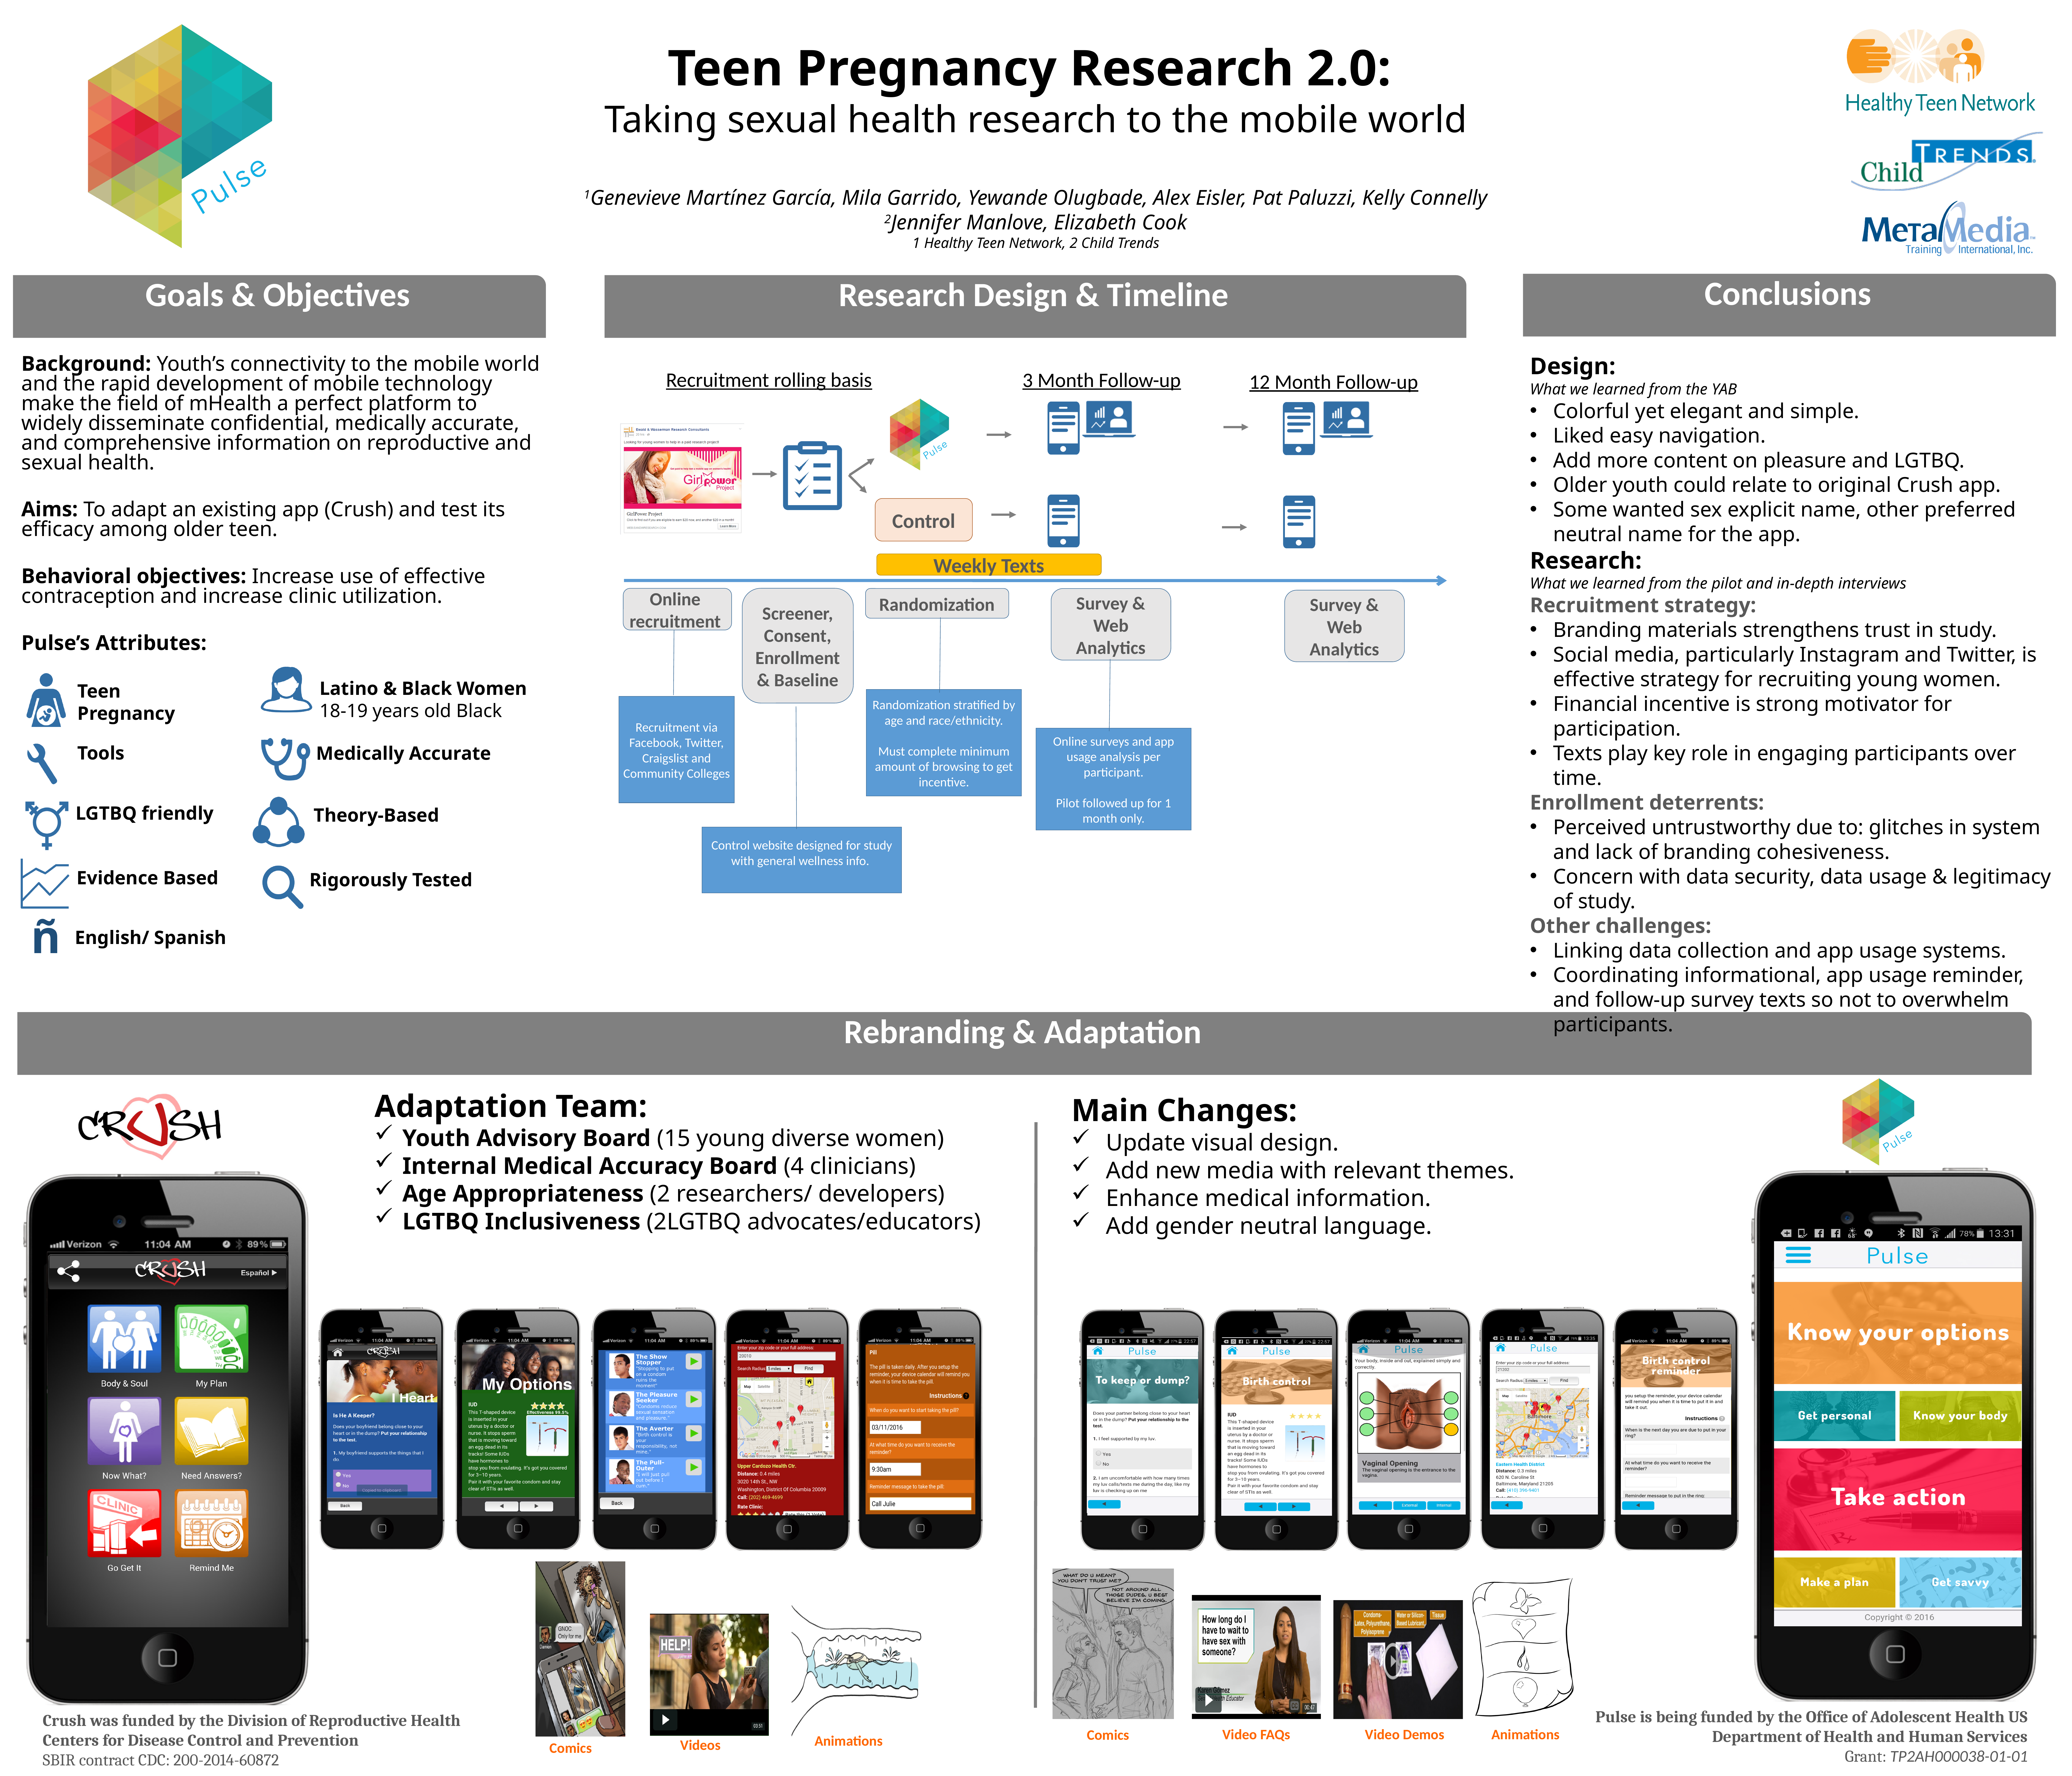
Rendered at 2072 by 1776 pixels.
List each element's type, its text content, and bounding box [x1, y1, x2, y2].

picture [650, 1614, 769, 1736]
picture [1862, 201, 2035, 256]
picture [63, 16, 296, 259]
picture [1192, 1594, 1322, 1719]
text_box Main Changes: Update visual design. Add new media with relevant themes. Enhance medical information. Add gender neutral language. [1068, 1089, 1662, 1305]
picture [1333, 1570, 1586, 1724]
picture [1053, 1569, 1174, 1719]
text_box Comics [1083, 1723, 1139, 1745]
text_box Pulse is being funded by the Office of Adolescent Health US Department of Health and Human Services Grant: TP2AH000038-01-01 [1591, 1704, 2032, 1776]
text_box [23, 1171, 309, 1705]
picture [792, 1605, 922, 1741]
picture [74, 1092, 226, 1162]
text_box Video Demos [1361, 1723, 1463, 1744]
text_box Randomization stratified by age and race/ethnicity. Must complete minimum amount of browsing to get incentive. [866, 703, 1022, 796]
text_box Adaptation Team: Youth Advisory Board (15 young diverse women) Internal Medical Accuracy Board (4 clinicians) Age Appropriateness (2 researchers/ developers) LGTBQ Inclusiveness (2LGTBQ advocates/educators) [371, 1084, 1021, 1236]
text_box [318, 1307, 983, 1551]
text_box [1751, 1167, 2037, 1702]
text_box Conclusions [1523, 274, 2056, 337]
picture [1851, 132, 2046, 191]
text_box Design: What we learned from the YAB Colorful yet elegant and simple. Liked easy navigation. Add more content on pleasure and LGTBQ. Older youth could relate to original Crush app. Some wanted sex explicit name, other preferred neutral name for the app. Research: What we learned from the pilot and in-depth interviews Recruitment strategy: Branding materials strengthens trust in study. Social media, particularly Instagram and Twitter, is effective strategy for recruiting young women. Financial incentive is strong motivator for participation. Texts play key role in engaging participants over time. Enrollment deterrents: Perceived untrustworthy due to: glitches in system and lack of branding cohesiveness. Concern with data security, data usage & legitimacy of study. Other challenges: Linking data collection and app usage systems. Coordinating informational, app usage reminder, and follow-up survey texts so not to overwhelm participants. [1526, 349, 2056, 1037]
picture [536, 1561, 625, 1737]
text_box Animations [1475, 1724, 1576, 1744]
text_box Background: Youth’s connectivity to the mobile world and the rapid development of mobile technology make the field of mHealth a perfect platform to widely disseminate confidential, medically accurate, and comprehensive information on reproductive and sexual health. Aims: To adapt an existing app (Crush) and test its efficacy among older teen. Behavioral objectives: Increase use of effective contraception and increase clinic utilization. Pulse’s Attributes: [18, 353, 546, 1010]
text_box Rebranding & Adaptation [17, 1012, 2032, 1075]
text_box ñ [19, 910, 73, 962]
text_box Recruitment via Facebook, Twitter, Craigslist and Community Colleges [619, 696, 735, 803]
text_box Crush was funded by the Division of Reproductive Health Centers for Disease Control and Prevention SBIR contract CDC: 200-2014-60872 [39, 1708, 479, 1771]
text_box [620, 365, 1447, 703]
picture [1847, 29, 2035, 117]
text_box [1079, 1307, 1739, 1551]
text_box Comics [546, 1737, 611, 1758]
text_box English/ Spanish [73, 923, 231, 950]
text_box Research Design & Timeline [604, 275, 1466, 338]
text_box Animations [811, 1741, 912, 1751]
text_box Videos [676, 1736, 746, 1755]
text_box Video FAQs [1219, 1723, 1320, 1744]
picture [1833, 1075, 1924, 1169]
text_box Online surveys and app usage analysis per participant. Pilot followed up for 1 month only. [1036, 703, 1191, 830]
text_box Teen Pregnancy Research 2.0: Taking sexual health research to the mobile world 1Genevieve Martínez García, Mila Garrido, Yewande Olugbade, Alex Eisler, Pat Paluzzi, Kelly Connelly 2Jennifer Manlove, Elizabeth Cook 1 Healthy Teen Network, 2 Child Trends [518, 34, 1554, 253]
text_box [18, 667, 589, 910]
text_box Goals & Objectives [13, 275, 546, 338]
text_box Control website designed for study with general wellness info. [702, 706, 902, 893]
